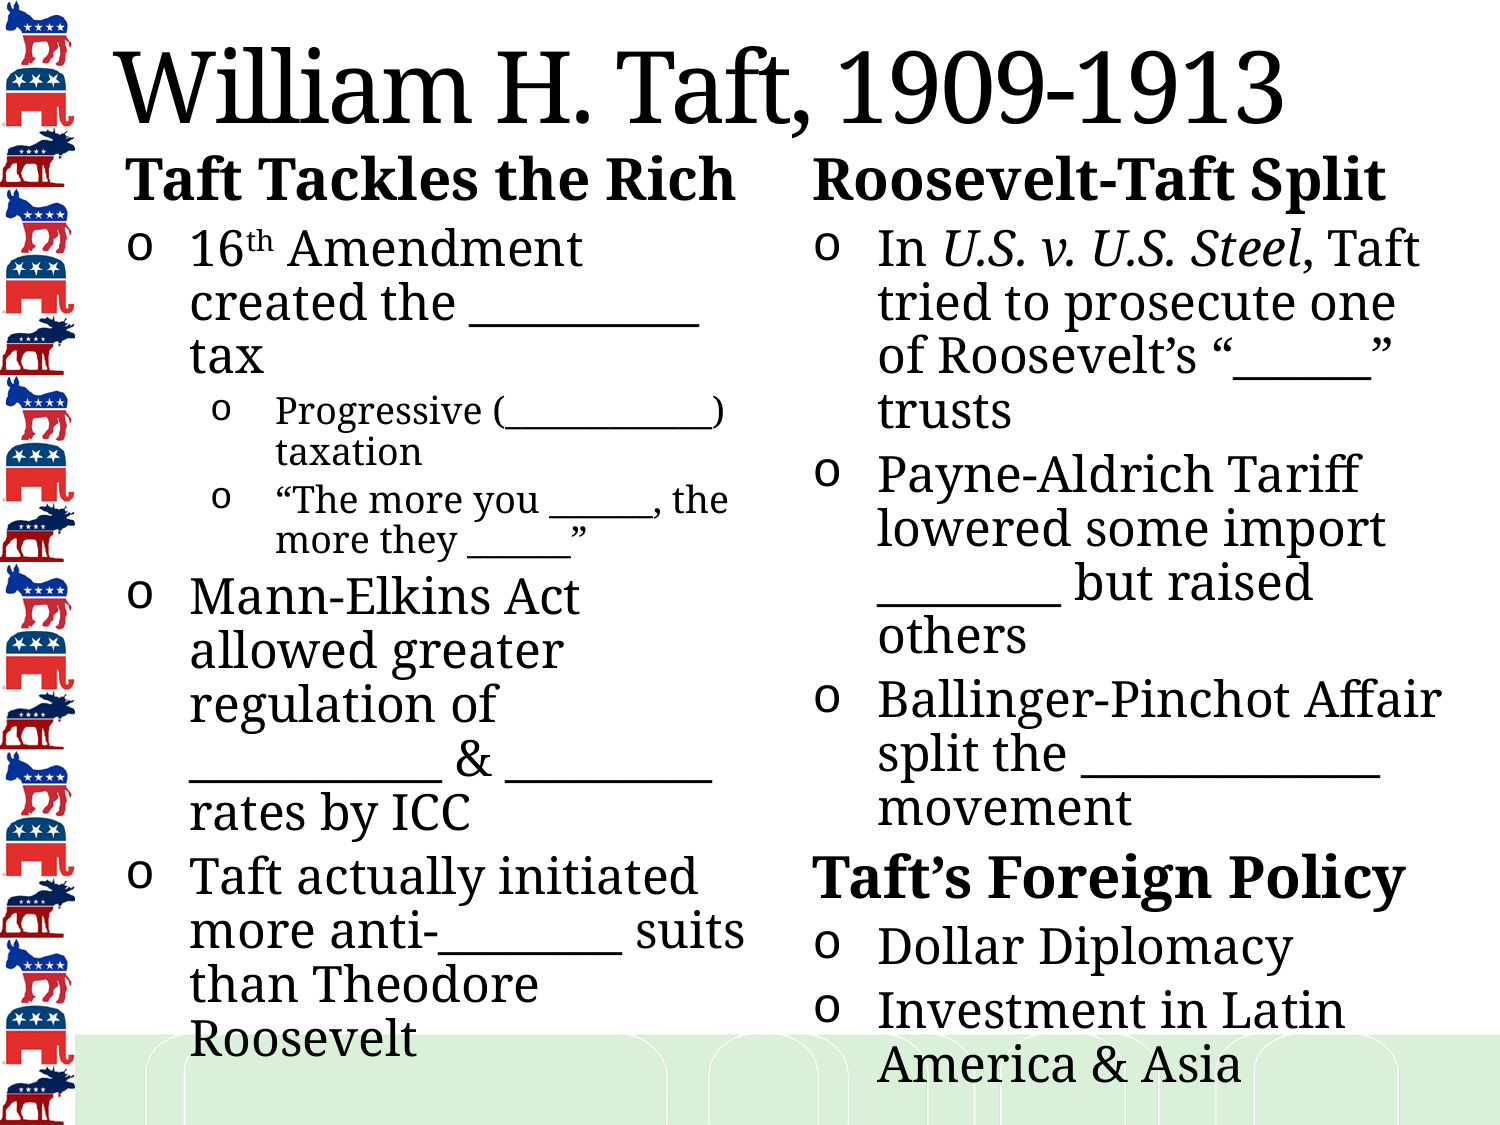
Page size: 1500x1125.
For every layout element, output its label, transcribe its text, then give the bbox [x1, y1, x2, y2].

list Taft Tackles the Rich 16th Amendment created the __________ tax Progressive (____________) taxation “The more you ______, the more they ______” Mann-Elkins Act allowed greater regulation of ___________ & _________ rates by ICC Taft actually initiated more anti-________ suits than Theodore Roosevelt [125, 149, 763, 923]
title William H. Taft, 1909-1913 [112, 37, 1438, 147]
text_box Roosevelt-Taft Split In U.S. v. U.S. Steel, Taft tried to prosecute one of Roosevelt’s “______” trusts Payne-Aldrich Tariff lowered some import ________ but raised others Ballinger-Pinchot Affair split the _____________ movement Taft’s Foreign Policy Dollar Diplomacy Investment in Latin America & Asia [812, 149, 1450, 1094]
picture [0, 0, 1500, 1125]
